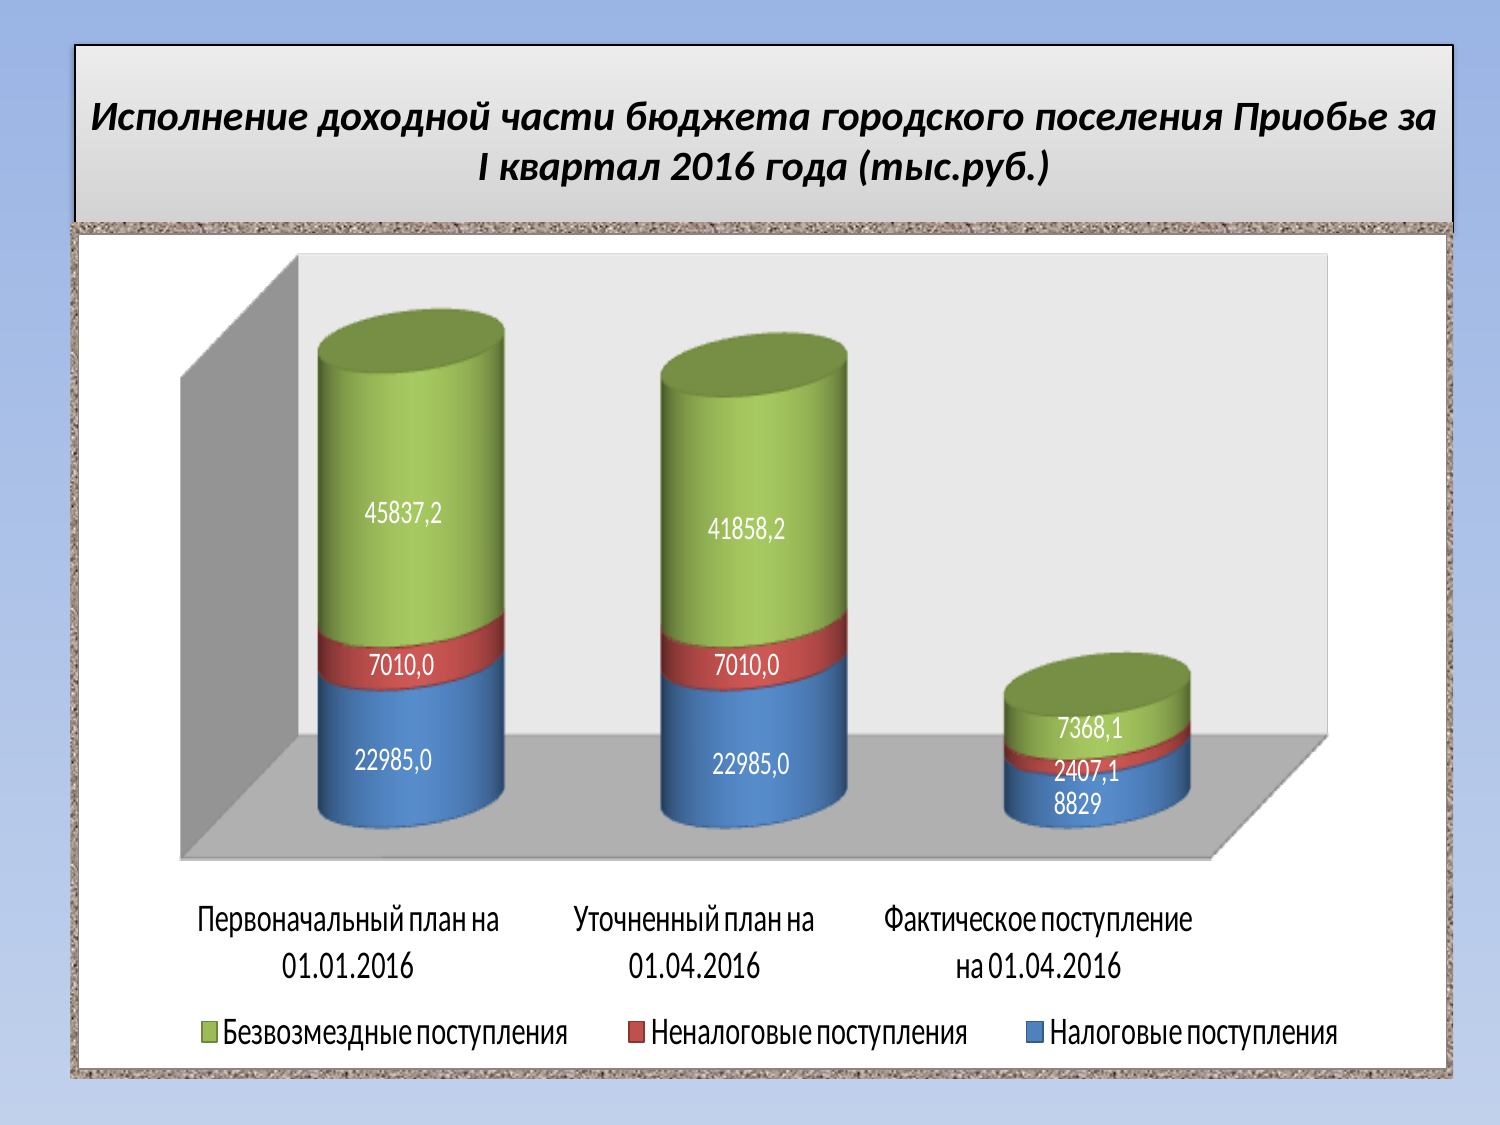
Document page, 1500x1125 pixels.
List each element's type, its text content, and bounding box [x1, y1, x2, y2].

title Исполнение доходной части бюджета городского поселения Приобье за I квартал 2016 года (тыс.руб.) [74, 44, 1454, 222]
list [70, 222, 1454, 1079]
